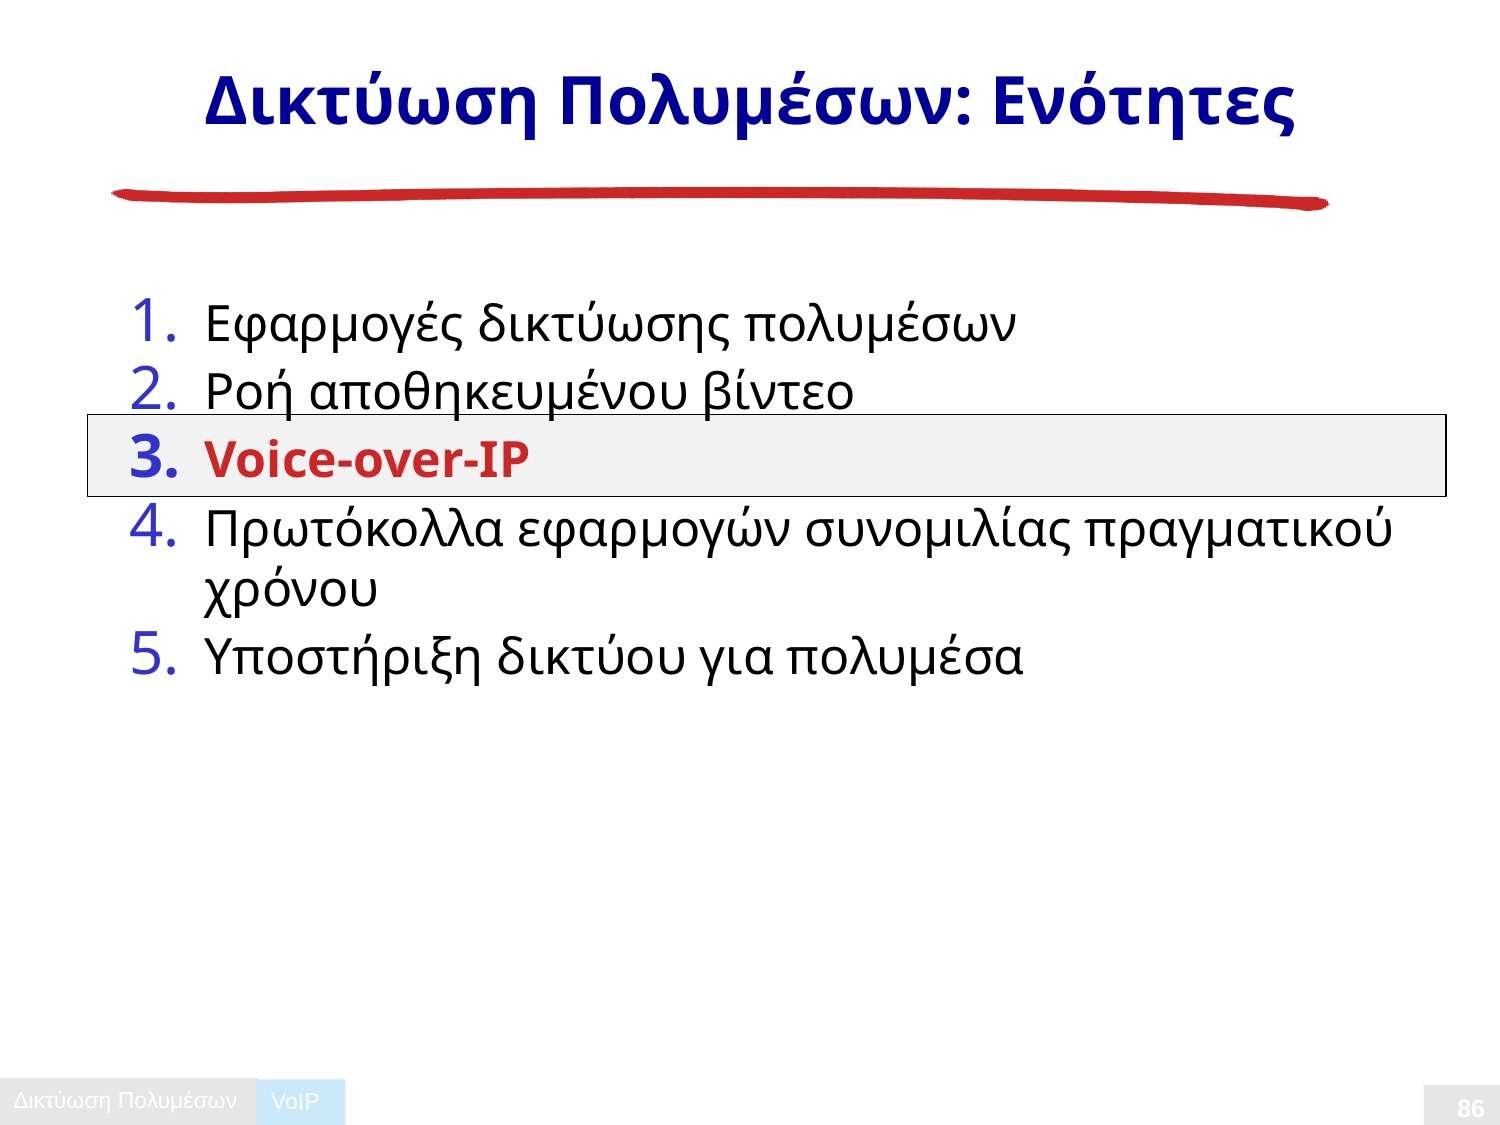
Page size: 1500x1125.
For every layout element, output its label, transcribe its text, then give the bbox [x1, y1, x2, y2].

list Εφαρμογές δικτύωσης πολυμέσων Ροή αποθηκευμένου βίντεο Voice-over-IP Πρωτόκολλα εφαρμογών συνομιλίας πραγματικού χρόνου Υποστήριξη δικτύου για πολυμέσα [114, 283, 1500, 1031]
text_box [87, 414, 114, 497]
text_box VoIP [256, 1079, 346, 1125]
picture [106, 195, 1344, 218]
title Δικτύωση Πολυμέσων: Ενότητες [0, 0, 1500, 195]
